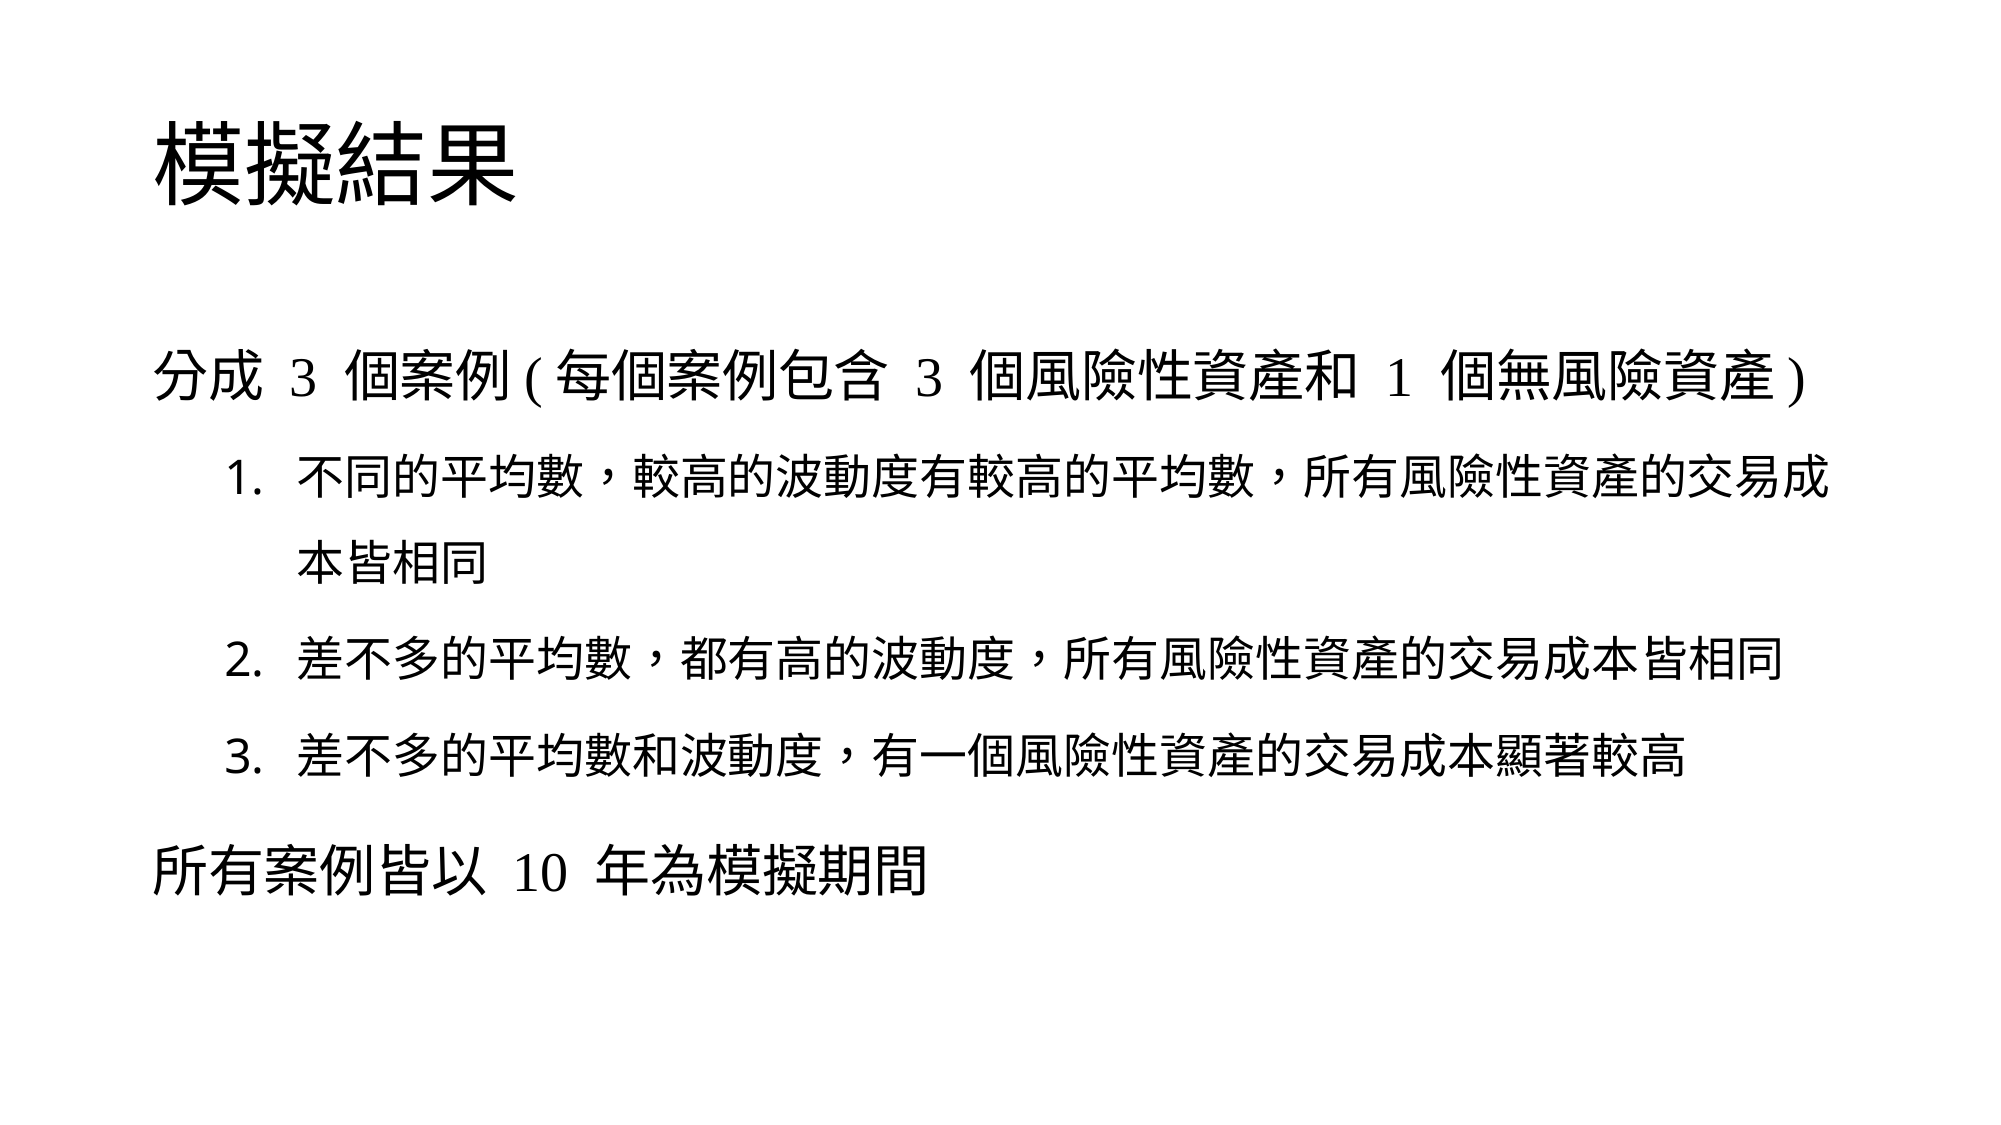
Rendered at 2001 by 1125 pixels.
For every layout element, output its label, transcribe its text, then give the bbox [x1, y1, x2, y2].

list 分成 3 個案例(每個案例包含 3 個風險性資產和 1 個無風險資產) 不同的平均數，較高的波動度有較高的平均數，所有風險性資產的交易成本皆相同 差不多的平均數，都有高的波動度，所有風險性資產的交易成本皆相同 差不多的平均數和波動度，有一個風險性資產的交易成本顯著較高 所有案例皆以 10 年為模擬期間 [137, 299, 1863, 1082]
title 模擬結果 [137, 59, 1863, 278]
